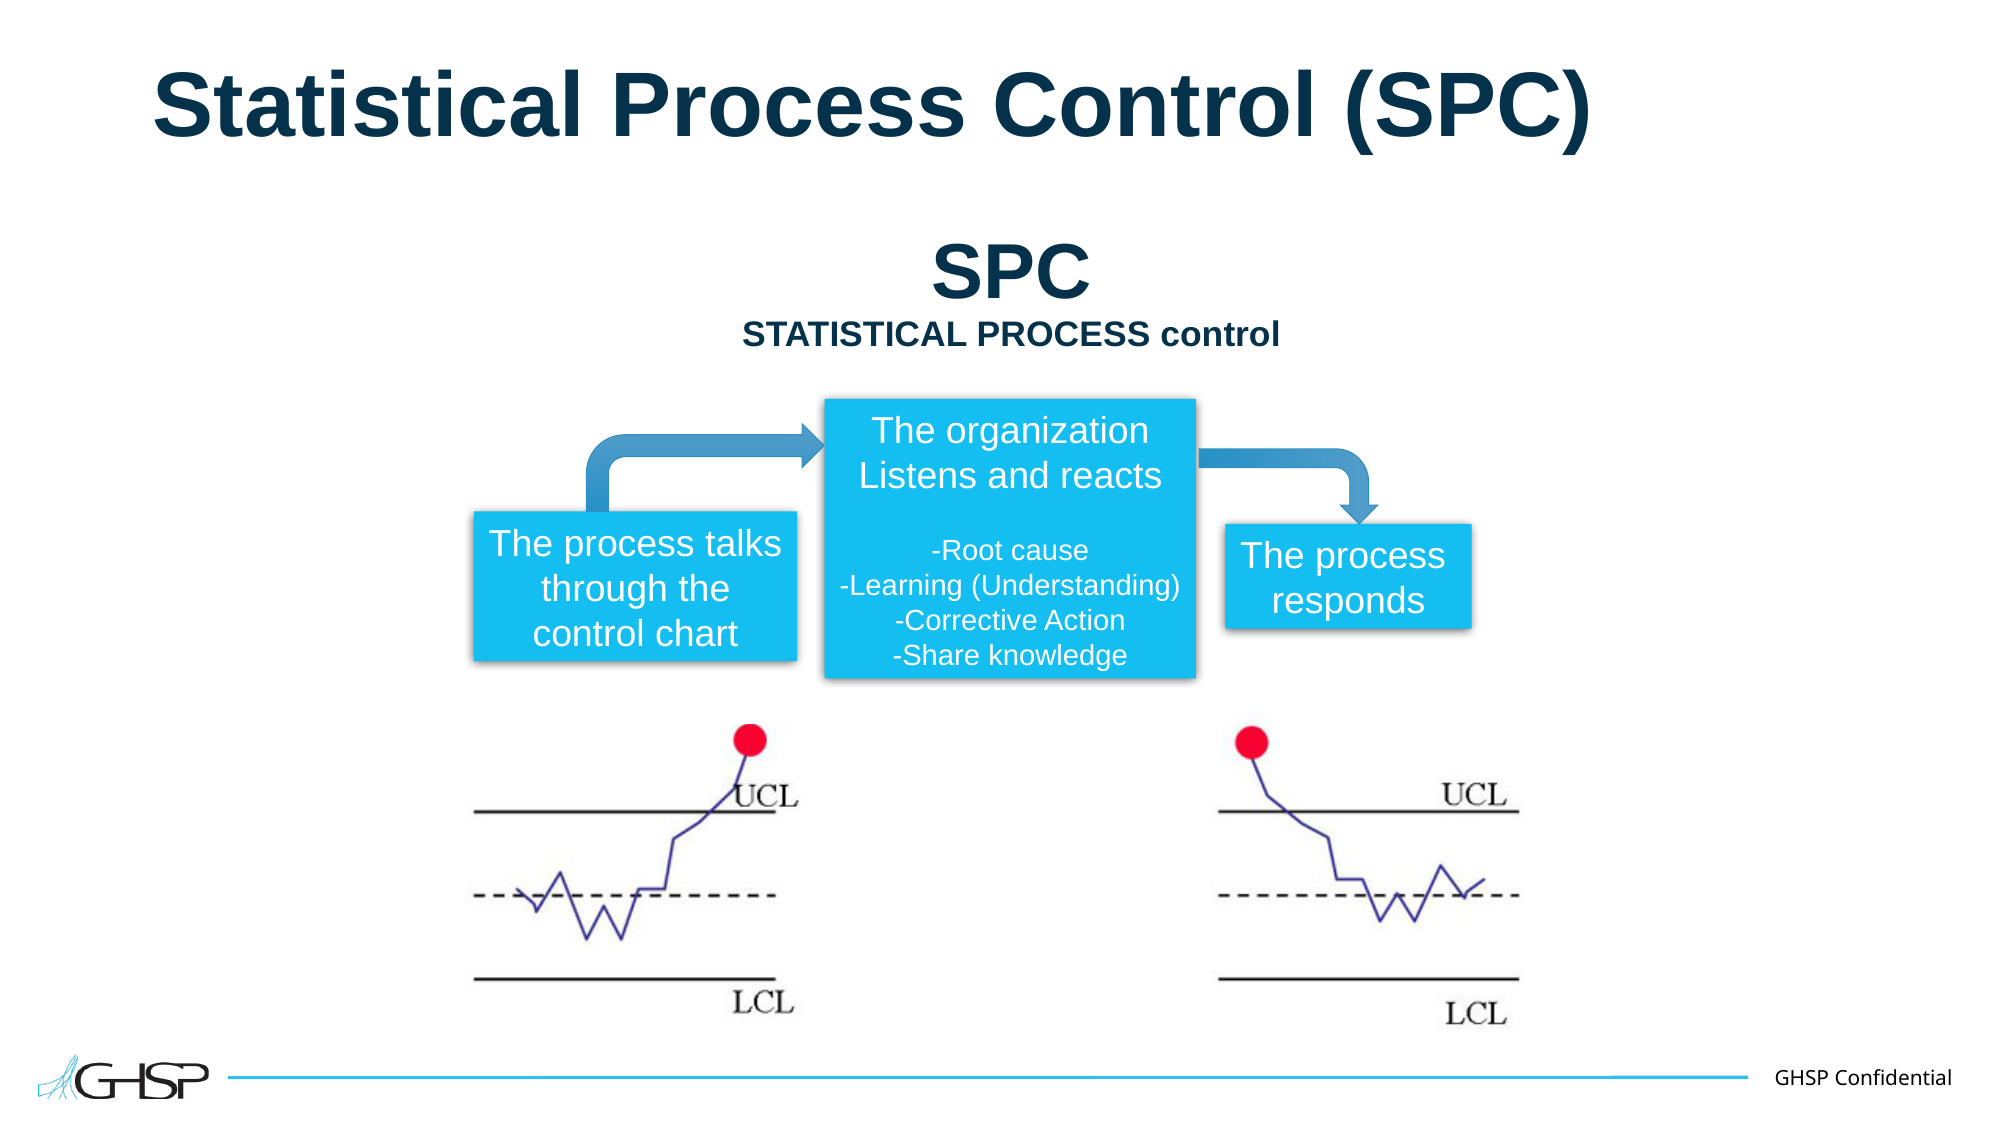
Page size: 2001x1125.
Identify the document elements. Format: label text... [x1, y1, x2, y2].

picture [1199, 711, 1557, 1048]
text_box The organization Listens and reacts -Root cause -Learning (Understanding) -Corrective Action -Share knowledge [824, 398, 1196, 679]
text_box [1198, 448, 1380, 525]
text_box [585, 422, 825, 512]
text_box The process responds [1225, 523, 1472, 629]
text_box SPC STATISTICAL PROCESS control [261, 223, 1762, 362]
text_box The process talks through the control chart [473, 511, 798, 662]
picture [461, 724, 814, 1035]
title Statistical Process Control (SPC) [137, 41, 1863, 174]
